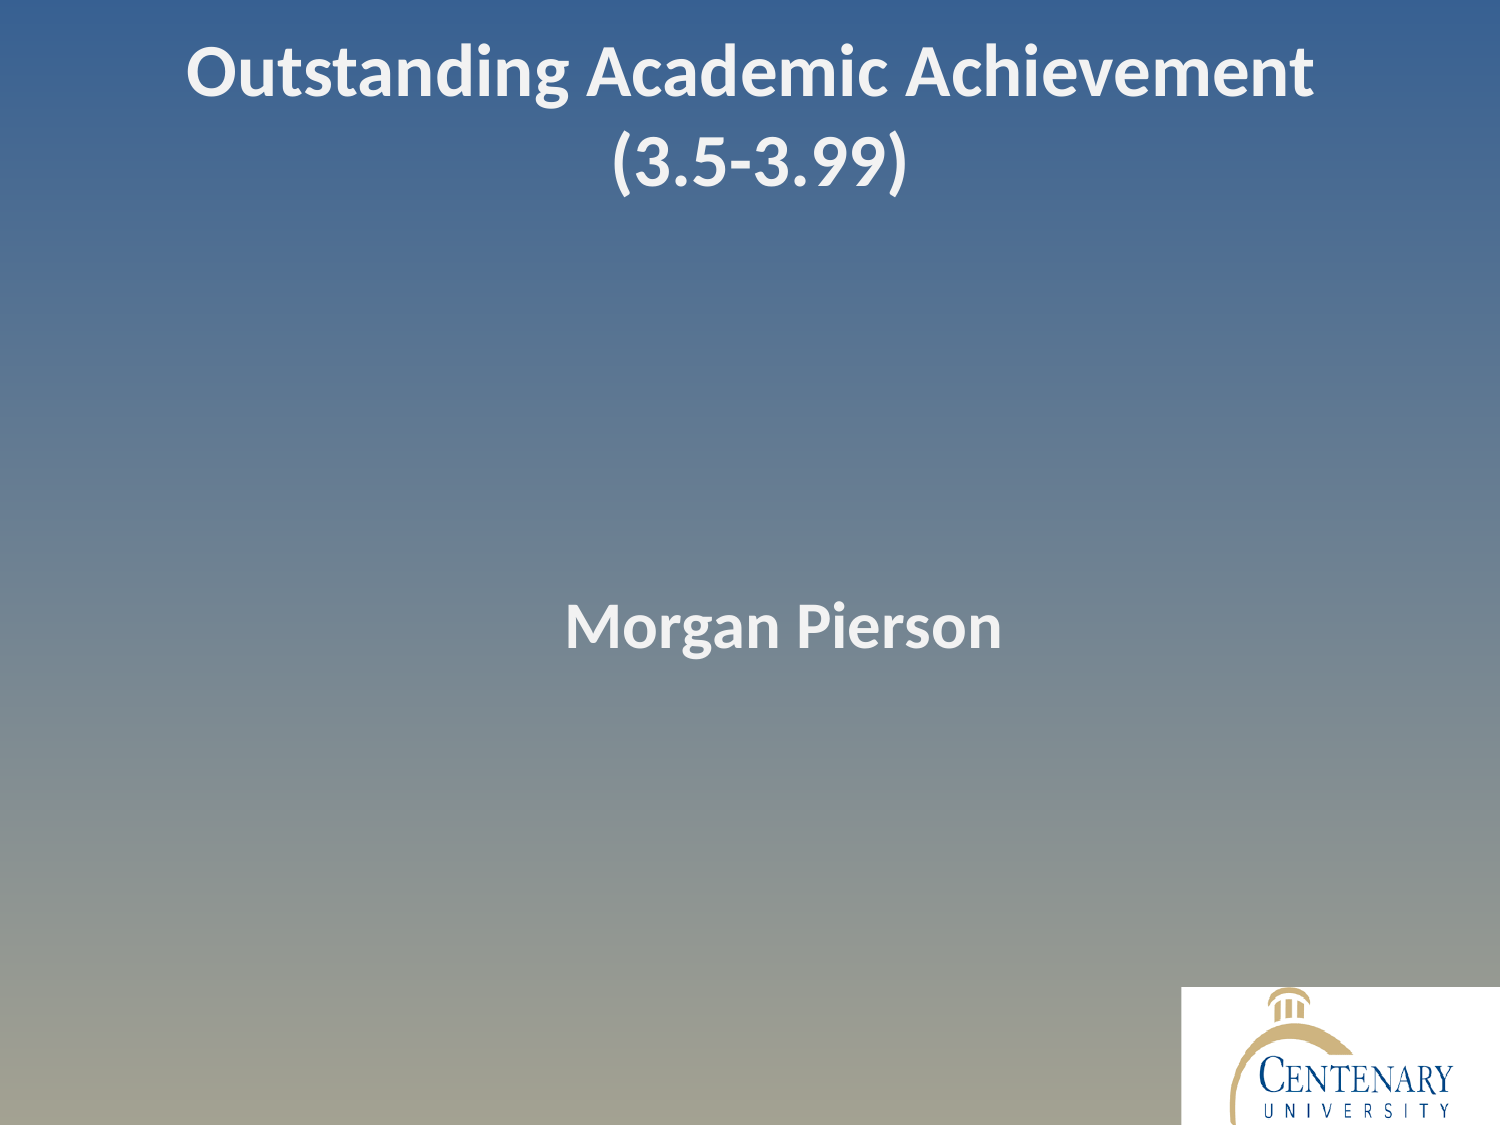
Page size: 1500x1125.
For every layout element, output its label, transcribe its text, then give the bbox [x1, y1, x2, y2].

text_box Outstanding Academic Achievement (3.5-3.99) [99, 37, 1438, 275]
text_box Morgan Pierson [549, 574, 1101, 670]
picture [1180, 987, 1500, 1125]
